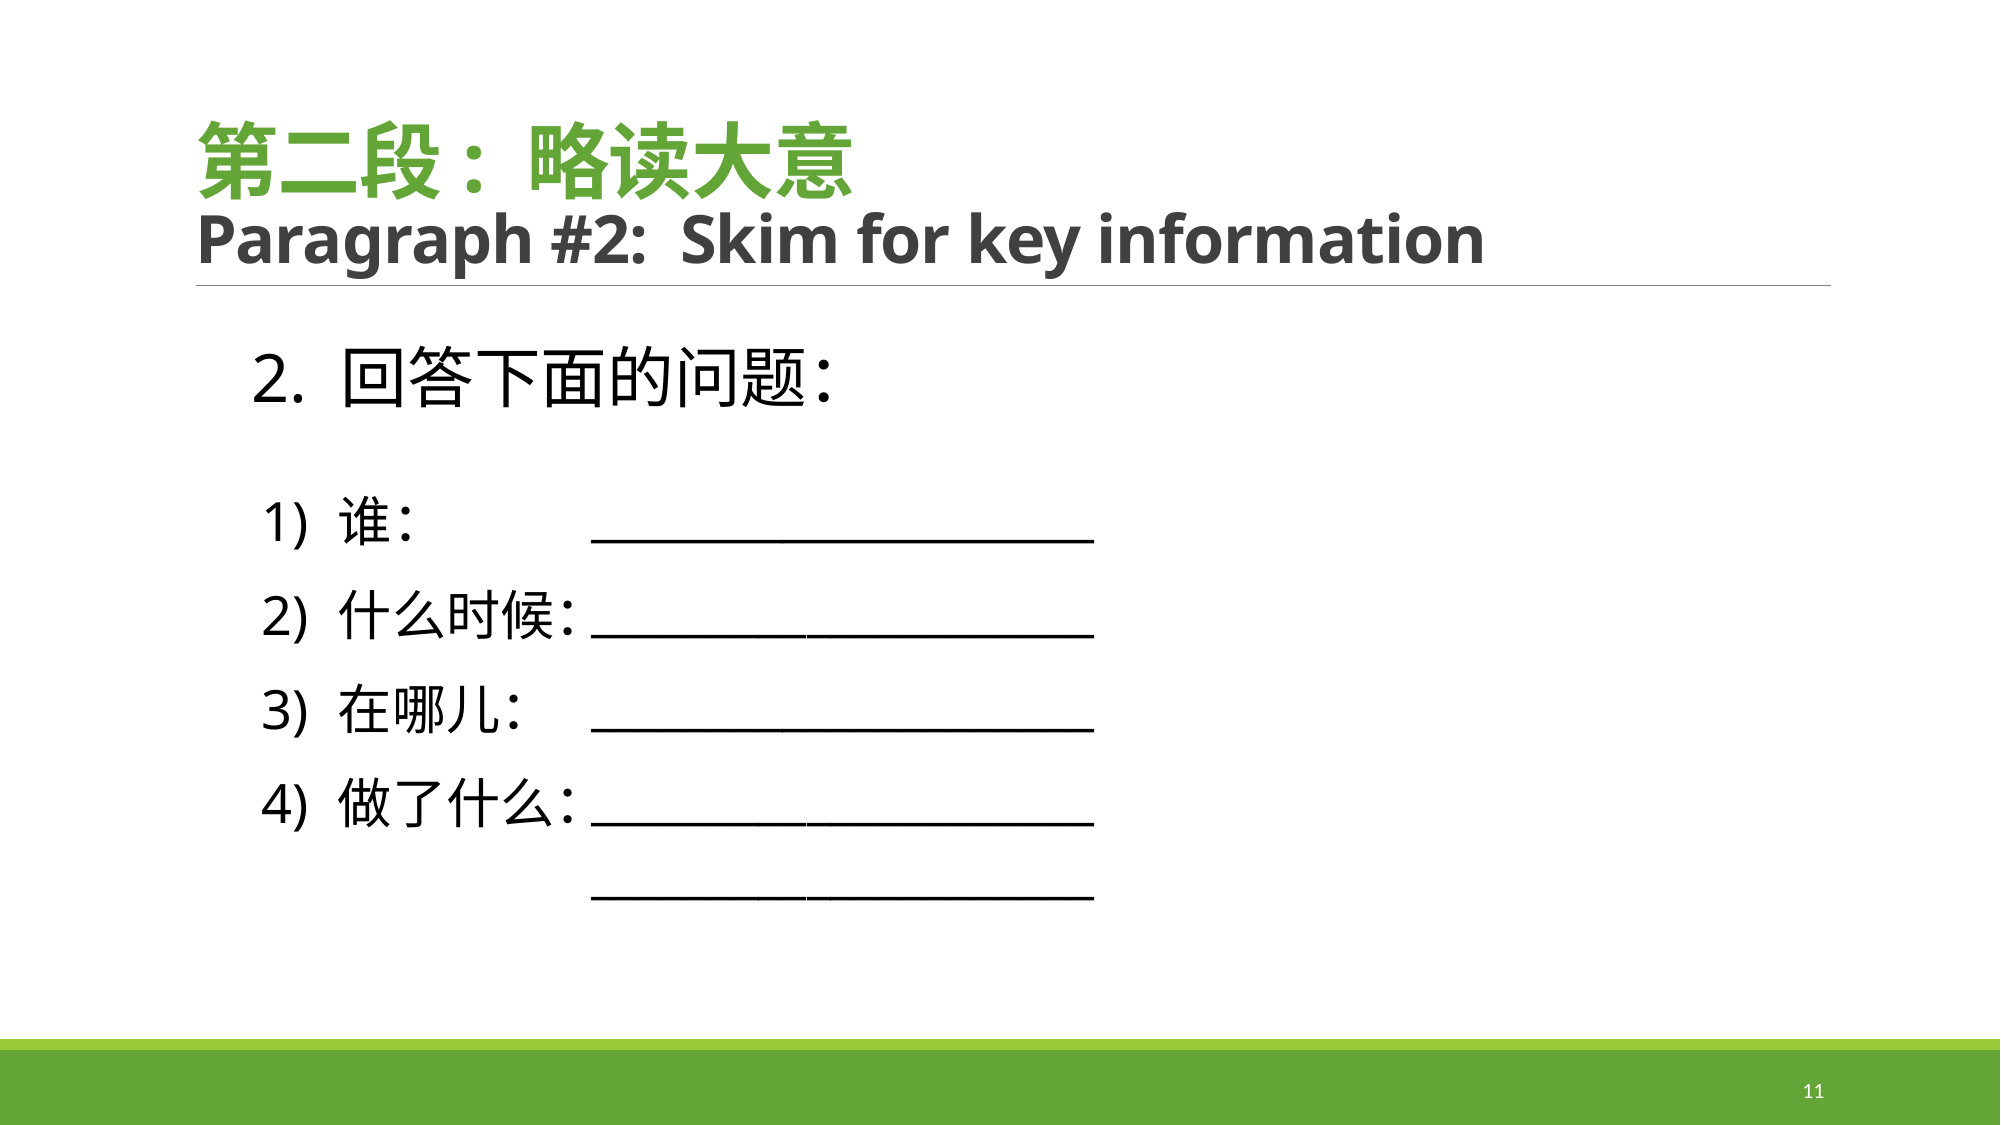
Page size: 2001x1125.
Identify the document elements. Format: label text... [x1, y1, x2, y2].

table_cell 3) 在哪儿： [247, 659, 576, 753]
slide_number 11 [1624, 1059, 1840, 1120]
table_cell _____________________ _____________________ [576, 753, 1580, 921]
table_header 1) 谁： [247, 470, 576, 565]
text_box 2. 回答下面的问题： [236, 328, 890, 423]
table_cell _____________________ [576, 565, 1580, 659]
table_cell _____________________ [576, 659, 1580, 753]
title 第二段: 略读大意 Paragraph #2: Skim for key information [180, 47, 1863, 285]
table_cell 4) 做了什么： [247, 753, 576, 921]
table_cell 2) 什么时候： [247, 565, 576, 659]
table_header _____________________ [576, 470, 1580, 565]
